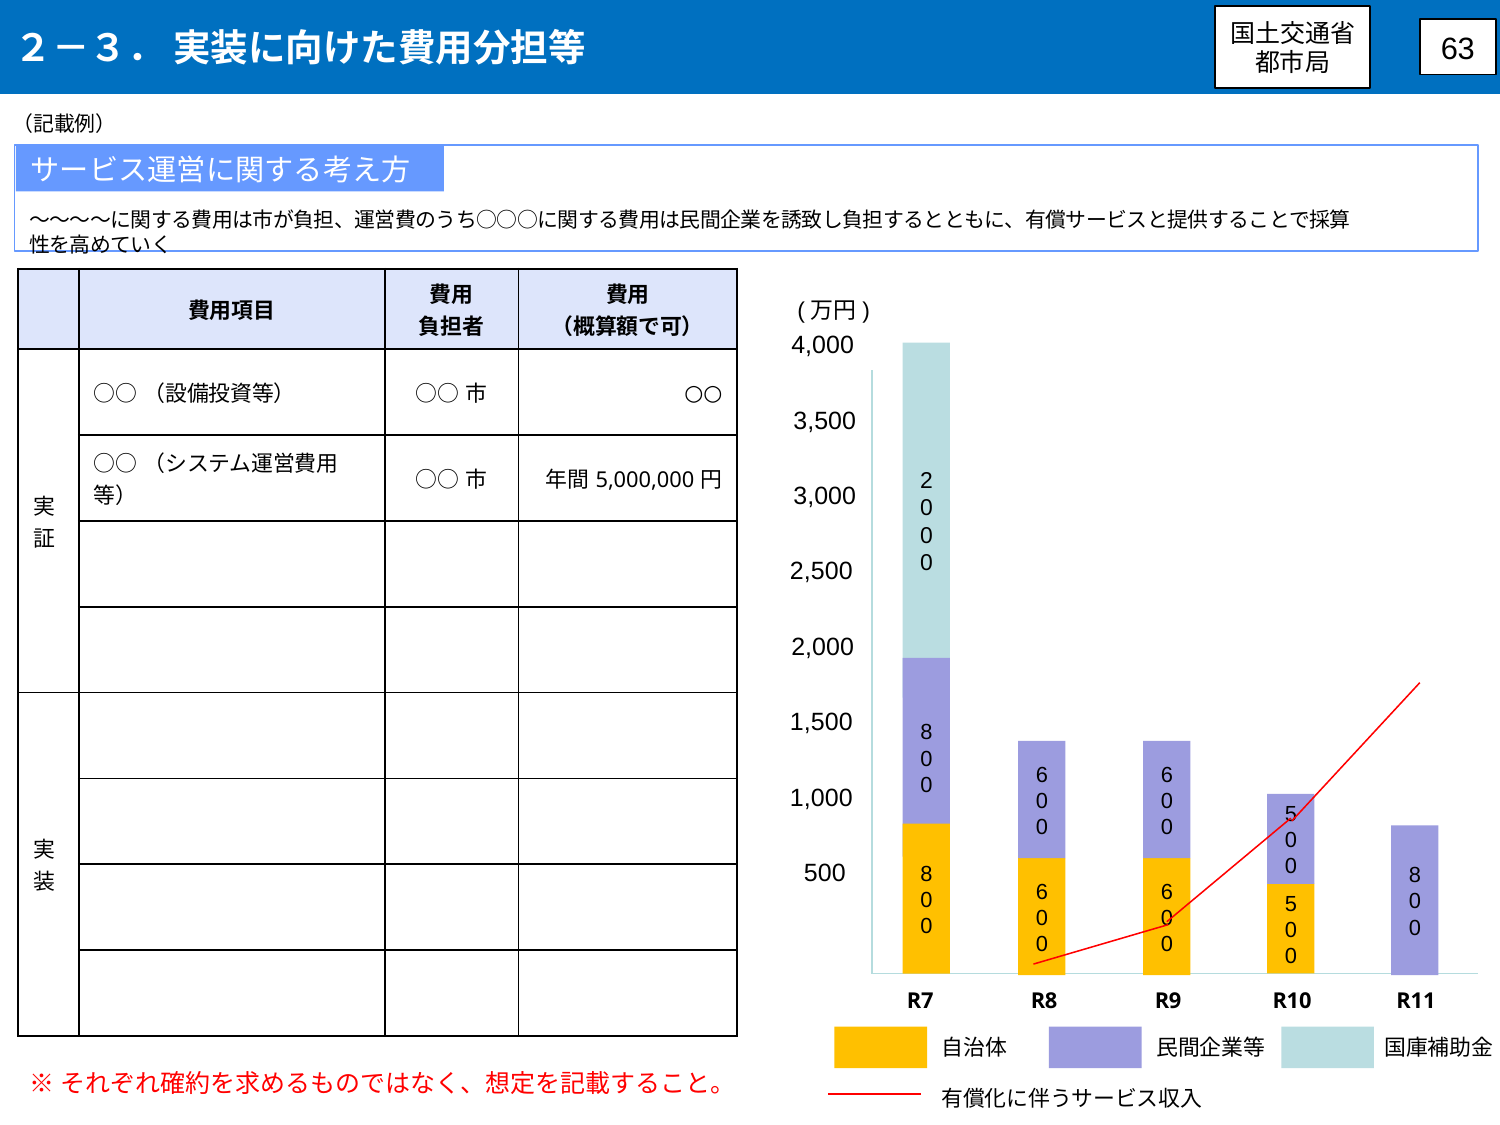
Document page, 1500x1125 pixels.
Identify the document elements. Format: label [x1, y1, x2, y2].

text_box [778, 340, 1479, 977]
text_box [776, 288, 893, 367]
table_cell [519, 693, 736, 778]
table_cell [19, 350, 78, 692]
table_cell [519, 779, 736, 863]
table_cell [386, 436, 518, 520]
table_cell [80, 608, 384, 692]
text_box [776, 622, 870, 668]
table_cell [386, 951, 518, 1035]
table_cell [80, 951, 384, 1035]
text_box [0, 103, 1480, 264]
table_cell [386, 865, 518, 949]
table_header [858, 974, 1478, 1026]
text_box [14, 1025, 1500, 1118]
text_box [0, 0, 1500, 94]
text_box [775, 773, 868, 819]
table_header [519, 270, 736, 348]
table_cell [519, 350, 736, 434]
table_cell [386, 608, 518, 692]
text_box [775, 547, 868, 593]
table_cell [519, 865, 736, 949]
table_cell [519, 522, 736, 606]
table_header [386, 270, 518, 348]
table_cell [386, 693, 518, 778]
text_box [789, 848, 861, 894]
table_cell [386, 522, 518, 606]
table_cell [19, 693, 78, 1035]
table_header [80, 270, 384, 348]
text_box [775, 698, 868, 743]
table_cell [386, 350, 518, 434]
table_cell [80, 350, 384, 434]
table_cell [80, 865, 384, 949]
table_cell [519, 608, 736, 692]
table_cell [519, 436, 736, 520]
table_cell [519, 951, 736, 1035]
table_cell [386, 779, 518, 863]
table_cell [80, 779, 384, 863]
table_cell [80, 693, 384, 778]
table_cell [80, 522, 384, 606]
table_cell [80, 436, 384, 520]
table_header [19, 270, 78, 348]
